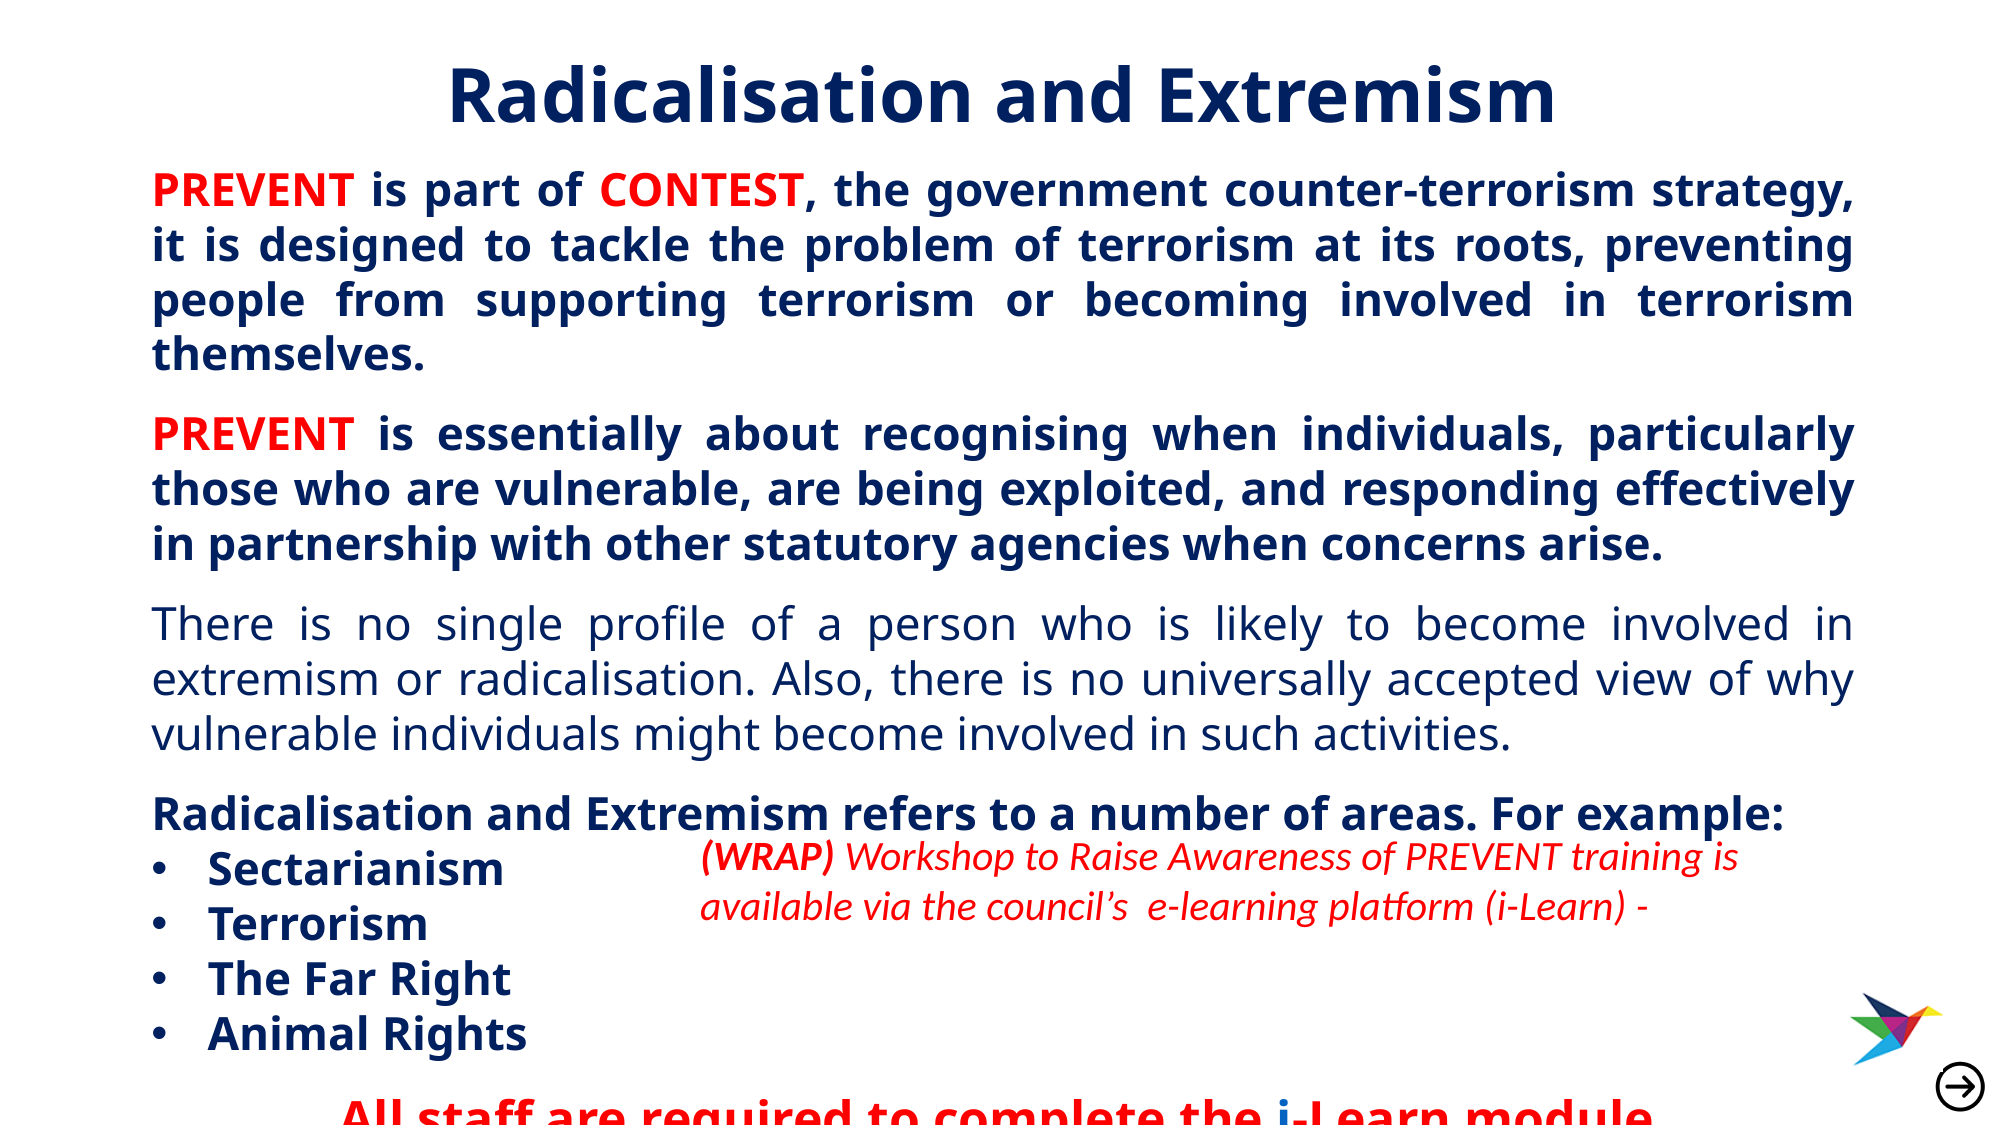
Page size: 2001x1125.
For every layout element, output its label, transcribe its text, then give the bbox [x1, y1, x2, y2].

text_box PREVENT is part of CONTEST, the government counter-terrorism strategy, it is designed to tackle the problem of terrorism at its roots, preventing people from supporting terrorism or becoming involved in terrorism themselves. PREVENT is essentially about recognising when individuals, particularly those who are vulnerable, are being exploited, and responding effectively in partnership with other statutory agencies when concerns arise. There is no single profile of a person who is likely to become involved in extremism or radicalisation. Also, there is no universally accepted view of why vulnerable individuals might become involved in such activities. Radicalisation and Extremism refers to a number of areas. For example: Sectarianism Terrorism The Far Right Animal Rights All staff are required to complete the i-Learn module [136, 152, 1870, 1125]
picture [1850, 983, 1991, 1118]
text_box Radicalisation and Extremism [81, 40, 1924, 146]
text_box (WRAP) Workshop to Raise Awareness of PREVENT training is available via the council’s e-learning platform (i-Learn) - [685, 821, 1813, 937]
